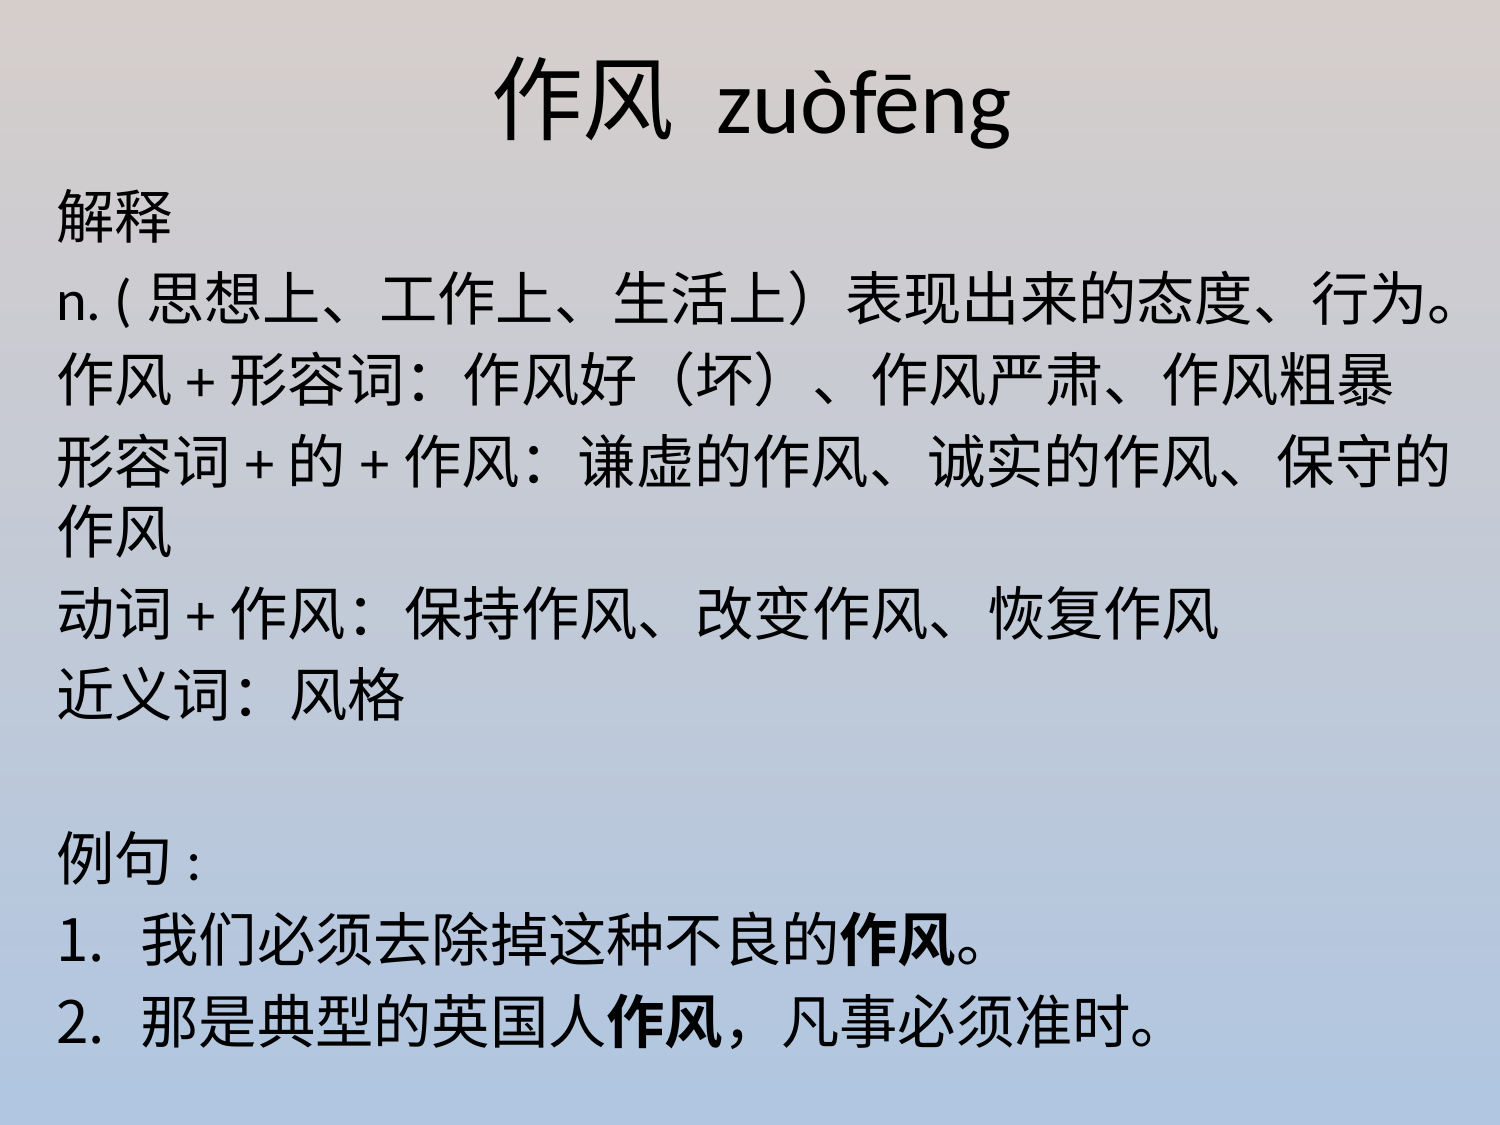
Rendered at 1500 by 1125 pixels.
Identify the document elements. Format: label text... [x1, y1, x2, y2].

list 解释 n. (思想上、工作上、生活上）表现出来的态度、行为。 作风+形容词：作风好（坏）、作风严肃、作风粗暴 形容词+的+作风：谦虚的作风、诚实的作风、保守的作风 动词+作风：保持作风、改变作风、恢复作风 近义词：风格 例句: 我们必须去除掉这种不良的作风。 那是典型的英国人作风，凡事必须准时。 [41, 172, 1500, 1094]
title 作风 zuòfēng [76, 3, 1427, 172]
